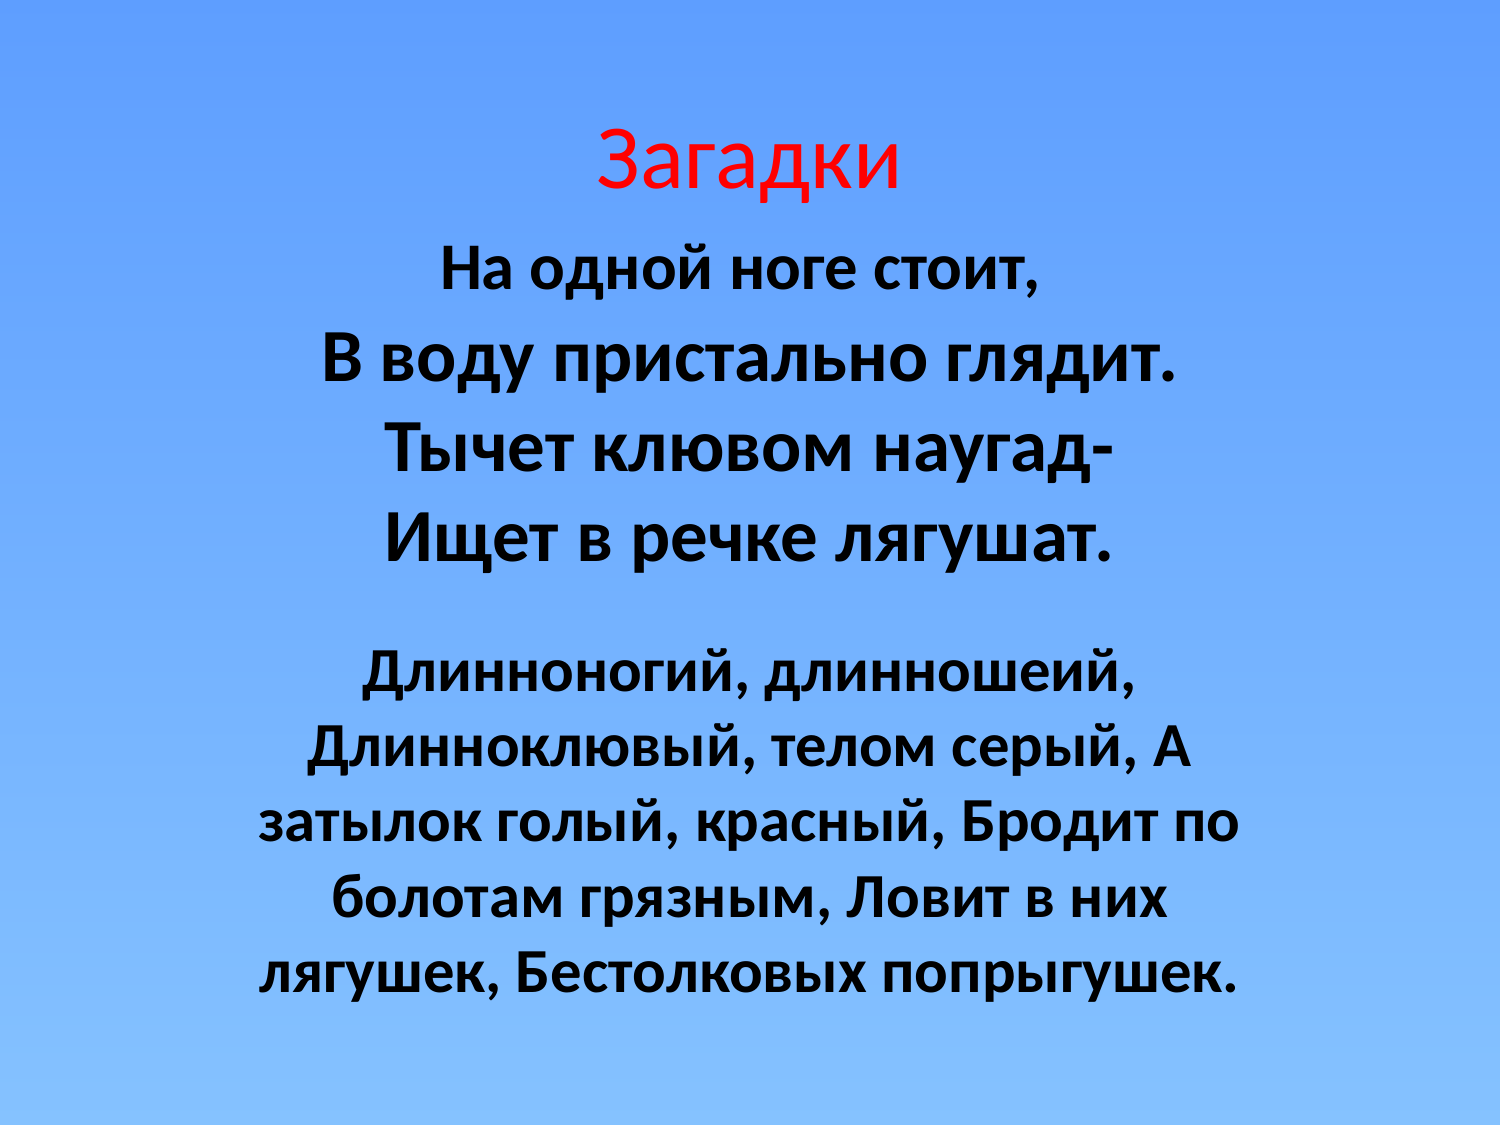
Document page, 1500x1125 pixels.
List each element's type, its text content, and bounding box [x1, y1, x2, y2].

subtitle Длинноногий, длинношеий, Длинноклювый, телом серый, А затылок голый, красный, Бродит по болотам грязным, Ловит в них лягушек, Бестолковых попрыгушек. [225, 621, 1275, 1020]
title Загадки На одной ноге стоит, В воду пристально глядит. Тычет клювом наугад- Ищет в речке лягушат. [112, 82, 1388, 591]
